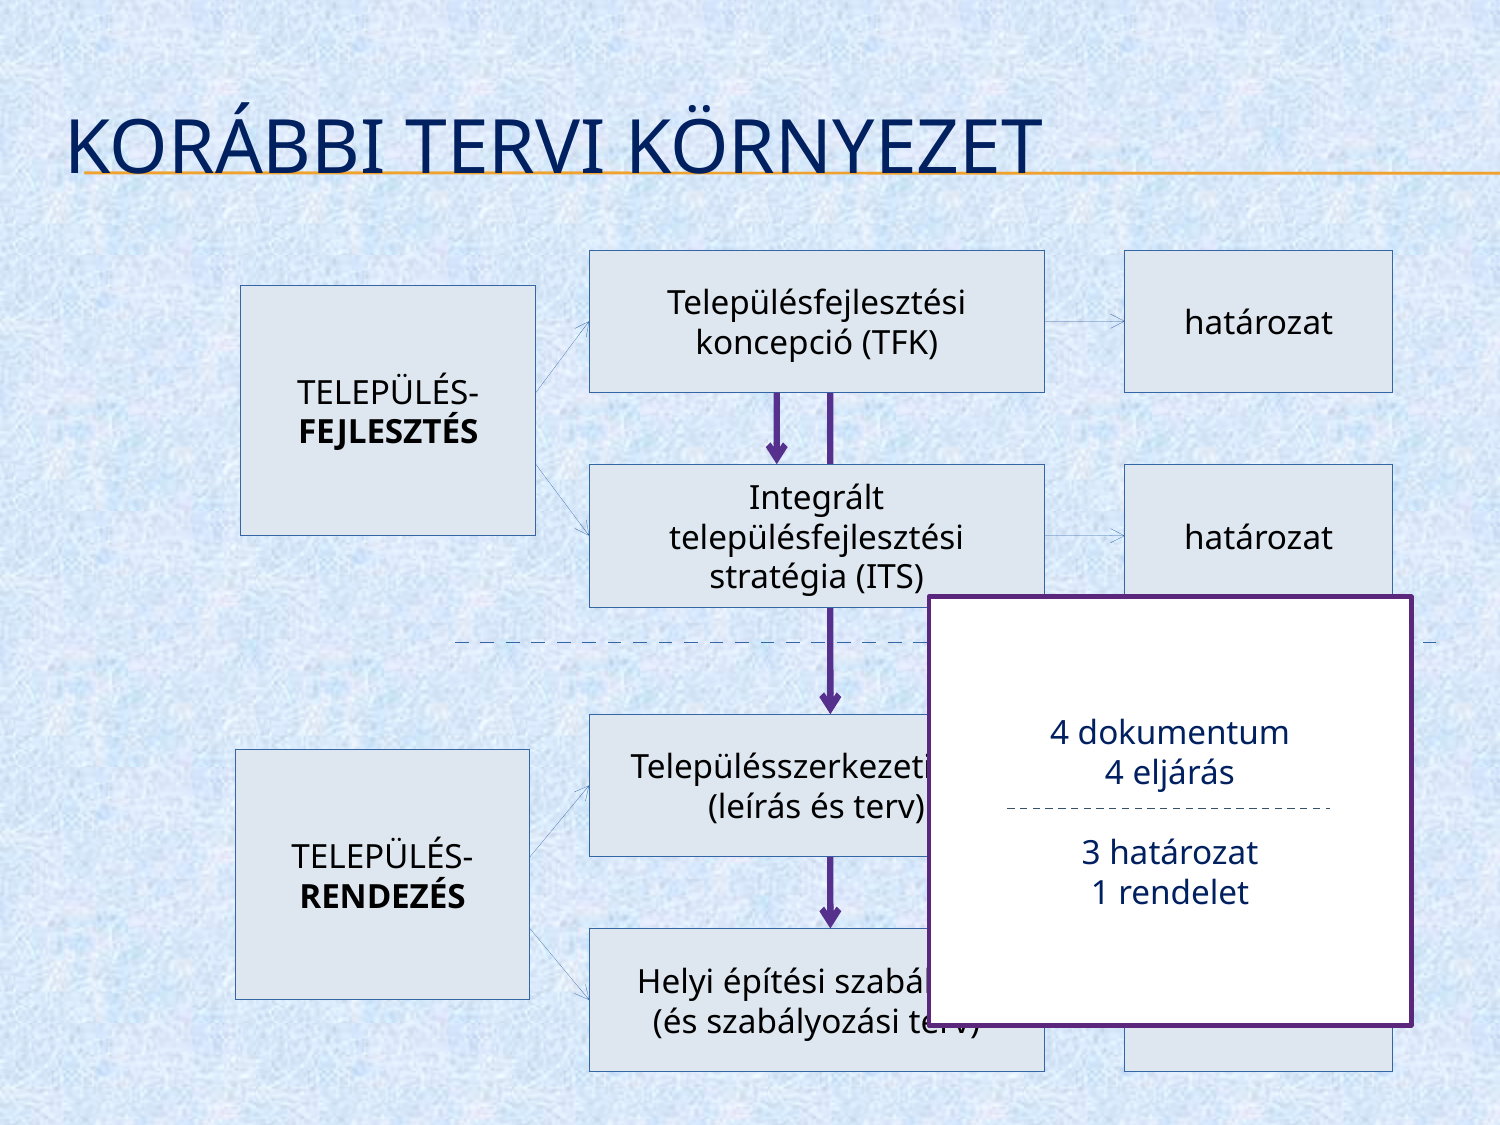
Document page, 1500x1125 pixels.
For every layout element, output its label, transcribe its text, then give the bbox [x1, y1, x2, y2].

title KORÁBBI TERVI KÖRNYEZET [50, 75, 1475, 213]
text_box [823, 856, 838, 929]
text_box [529, 928, 590, 1000]
text_box 4 dokumentum 4 eljárás 3 határozat 1 rendelet [928, 596, 1412, 1026]
text_box TELEPÜLÉS-FEJLESZTÉS [240, 285, 536, 536]
text_box [535, 464, 590, 536]
text_box Helyi építési szabályzat (és szabályozási terv) [589, 928, 1045, 1072]
text_box [1044, 528, 1125, 543]
text_box Településfejlesztési koncepció (TFK) [589, 250, 1045, 393]
text_box [529, 785, 590, 858]
text_box [535, 321, 590, 393]
text_box Integrált településfejlesztési stratégia (ITS) [589, 464, 1045, 608]
text_box TELEPÜLÉS-RENDEZÉS [235, 749, 530, 1000]
text_box Településszerkezeti terv (leírás és terv) [589, 714, 928, 857]
text_box [823, 608, 838, 714]
text_box határozat [1124, 464, 1393, 596]
text_box határozat [1124, 250, 1393, 393]
picture [0, 0, 1500, 1125]
text_box [1044, 313, 1125, 329]
text_box rendelet [1124, 1026, 1393, 1072]
